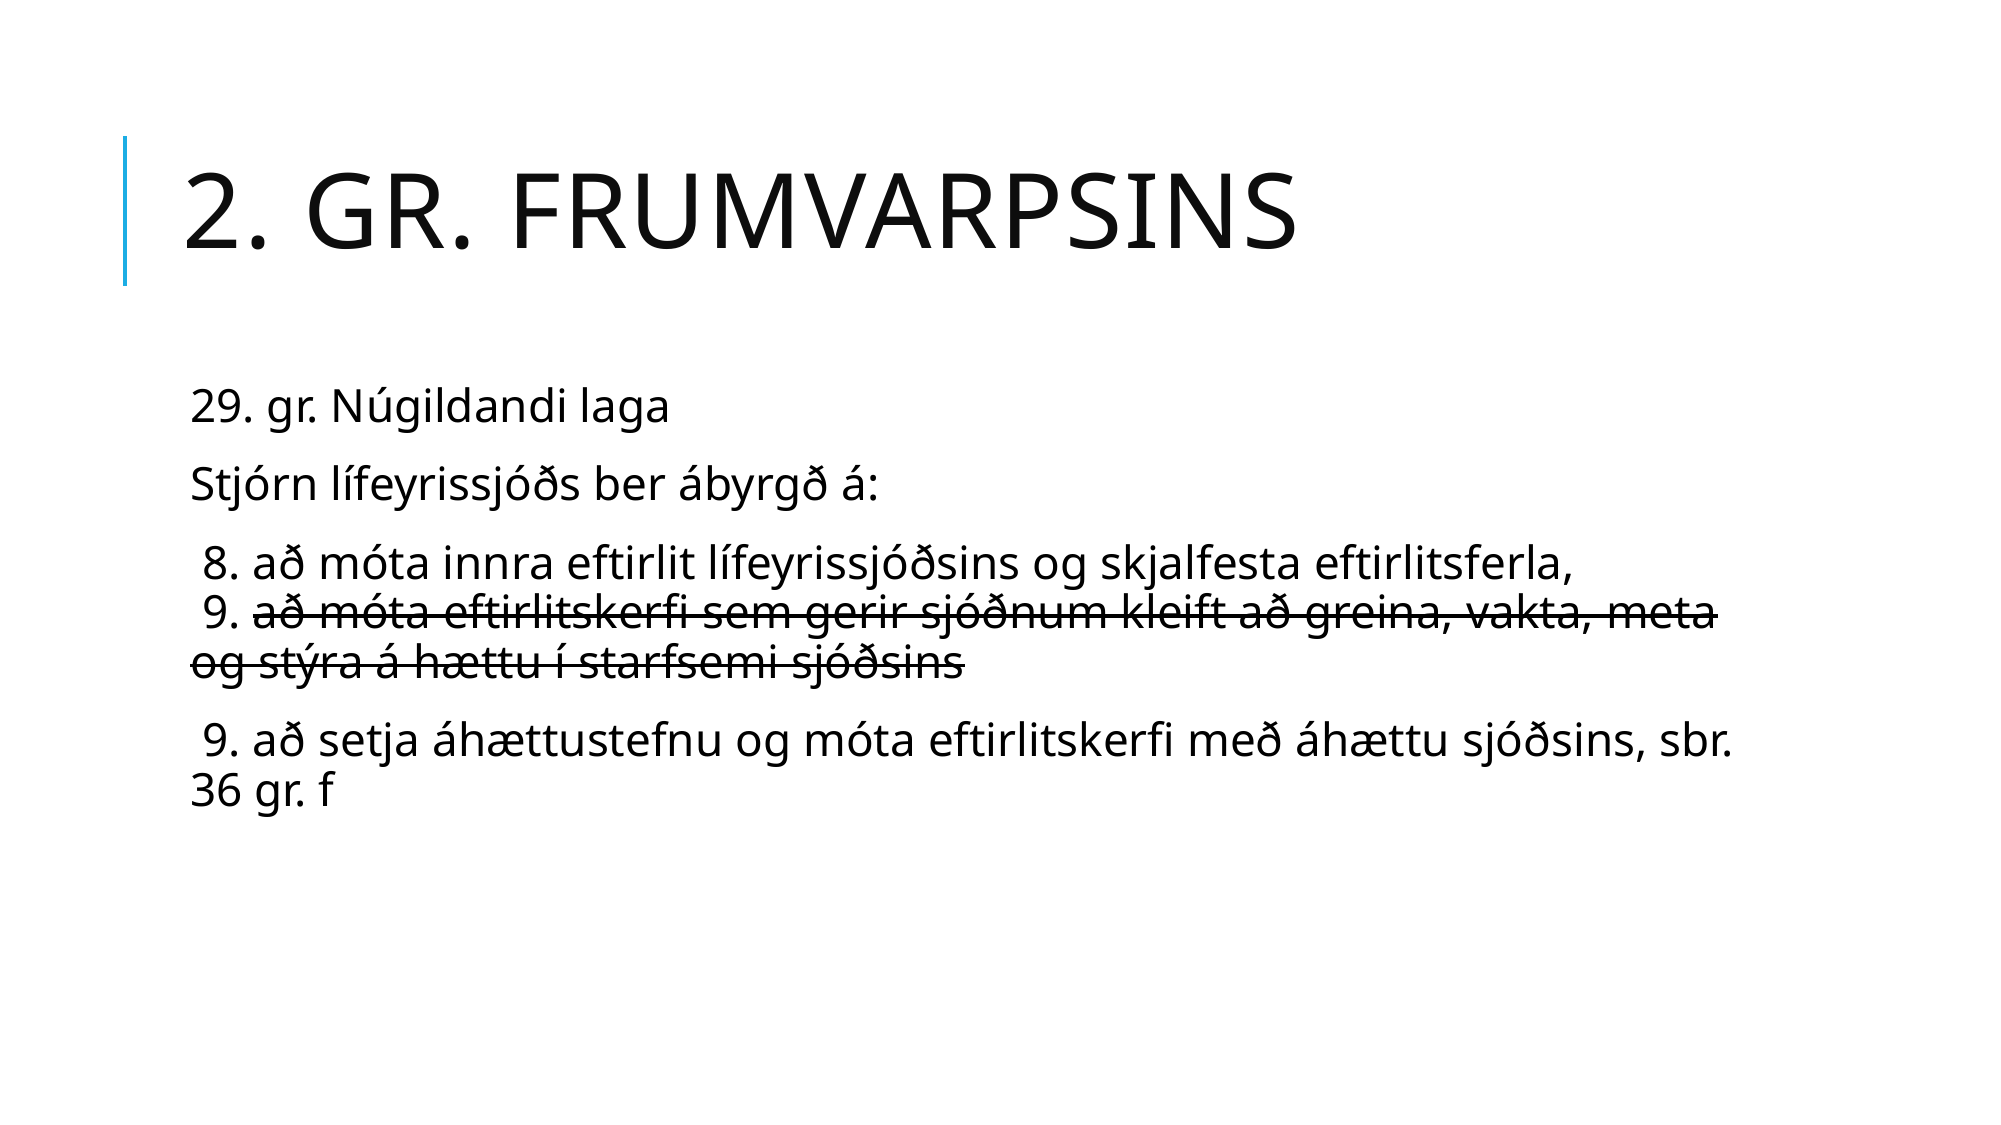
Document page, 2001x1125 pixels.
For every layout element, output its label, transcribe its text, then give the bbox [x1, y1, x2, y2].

list 29. gr. Núgildandi laga Stjórn lífeyrissjóðs ber ábyrgð á: 8. að móta innra eftirlit lífeyrissjóðsins og skjalfesta eftirlitsferla, 9. að móta eftirlitskerfi sem gerir sjóðnum kleift að greina, vakta, meta og stýra á hættu í starfsemi sjóðsins 9. að setja áhættustefnu og móta eftirlitskerfi með áhættu sjóðsins, sbr. 36 gr. f [168, 375, 1763, 1035]
title 2. gr. frumvarpsins [168, 96, 1763, 342]
